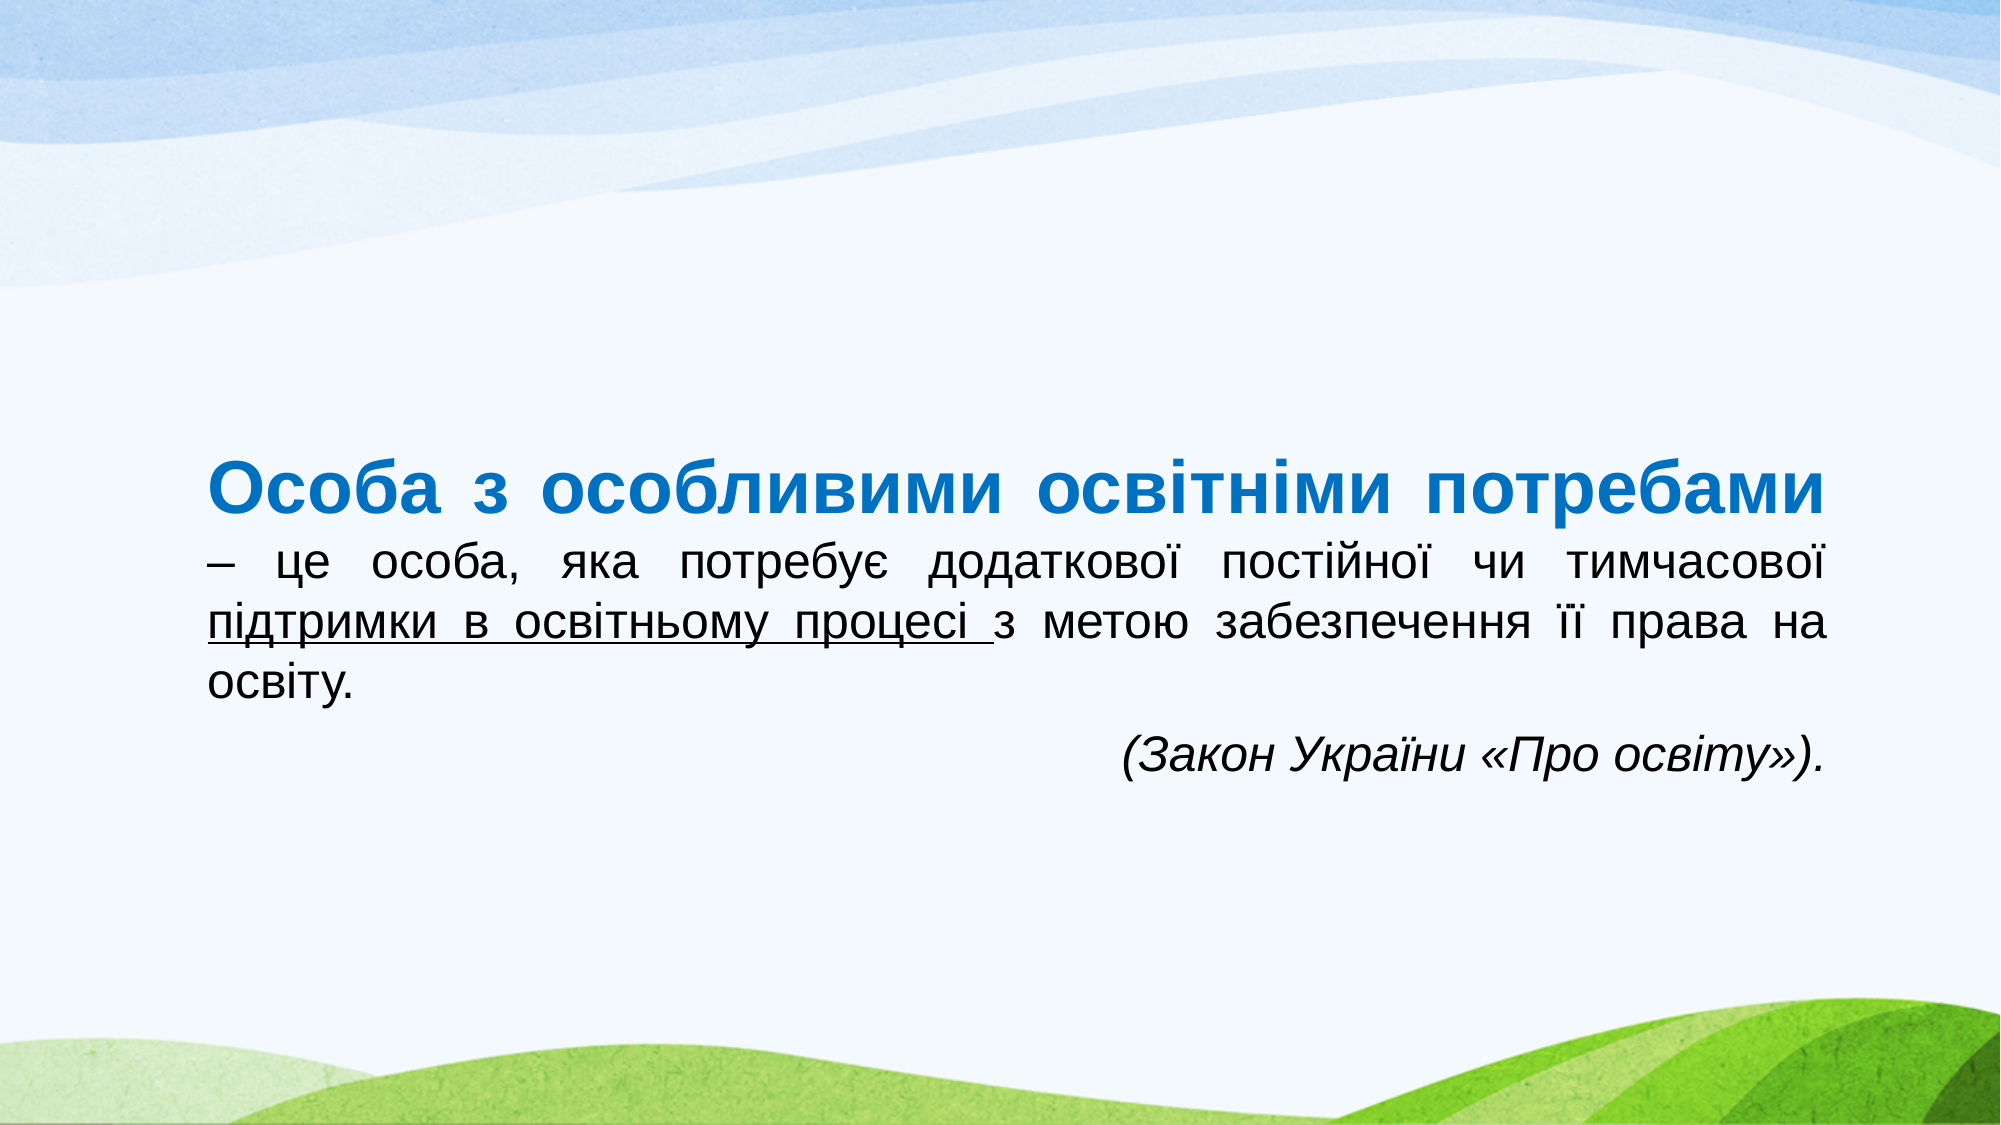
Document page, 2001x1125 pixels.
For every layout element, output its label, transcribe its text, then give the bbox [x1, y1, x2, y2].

picture [0, 0, 2001, 1125]
list Особа з особливими освітніми потребами – це особа, яка потребує додаткової постійної чи тимчасової підтримки в освітньому процесі з метою забезпечення її права на освіту. (Закон України «Про освіту»). [192, 431, 1843, 1125]
